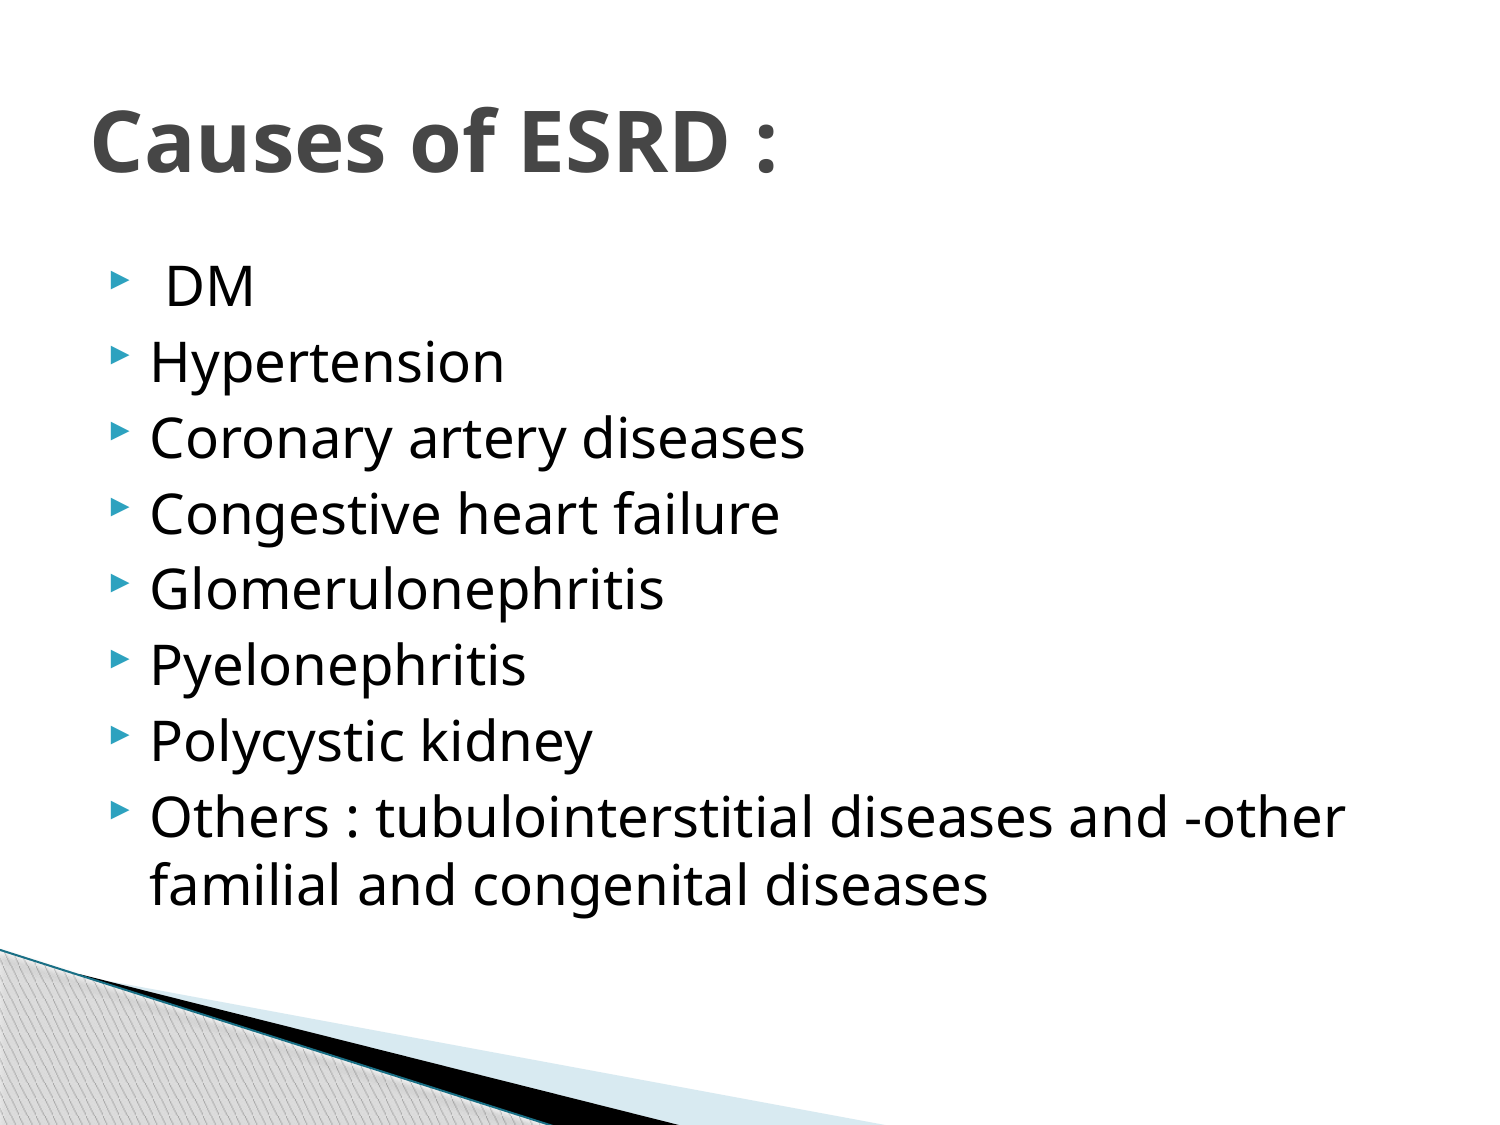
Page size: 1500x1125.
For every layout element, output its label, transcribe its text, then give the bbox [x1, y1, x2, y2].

title Causes of ESRD : [75, 45, 1425, 233]
list DM Hypertension Coronary artery diseases Congestive heart failure Glomerulonephritis Pyelonephritis Polycystic kidney Others : tubulointerstitial diseases and -other familial and congenital diseases [75, 243, 1425, 986]
